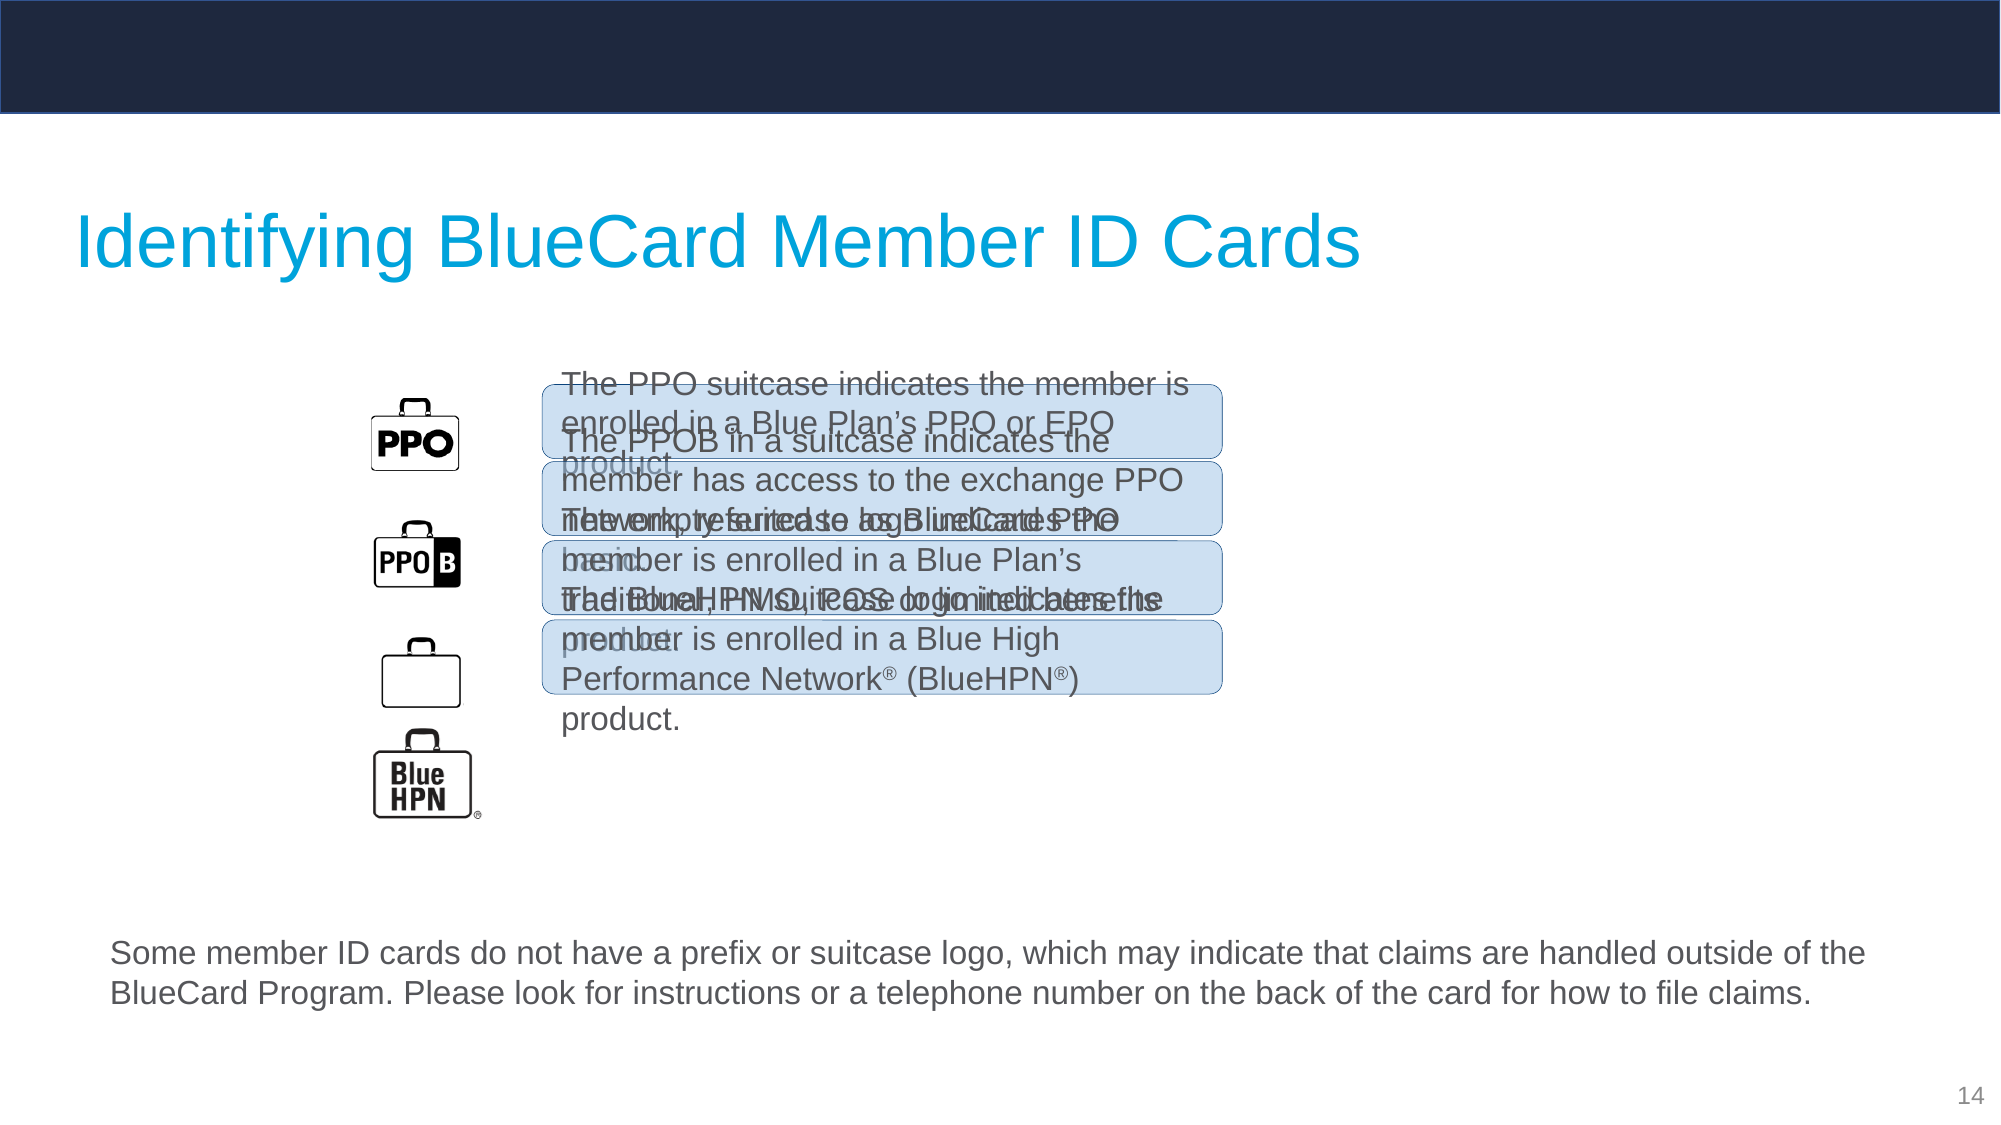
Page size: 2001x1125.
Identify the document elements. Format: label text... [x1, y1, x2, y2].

slide_number 14 [1550, 1064, 2000, 1125]
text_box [371, 361, 1530, 876]
title Identifying BlueCard Member ID Cards [59, 134, 1941, 353]
picture [358, 715, 486, 834]
text_box Some member ID cards do not have a prefix or suitcase logo, which may indicate that claims are handled outside of the BlueCard Program. Please look for instructions or a telephone number on the back of the card for how to file claims. [94, 883, 1941, 1019]
